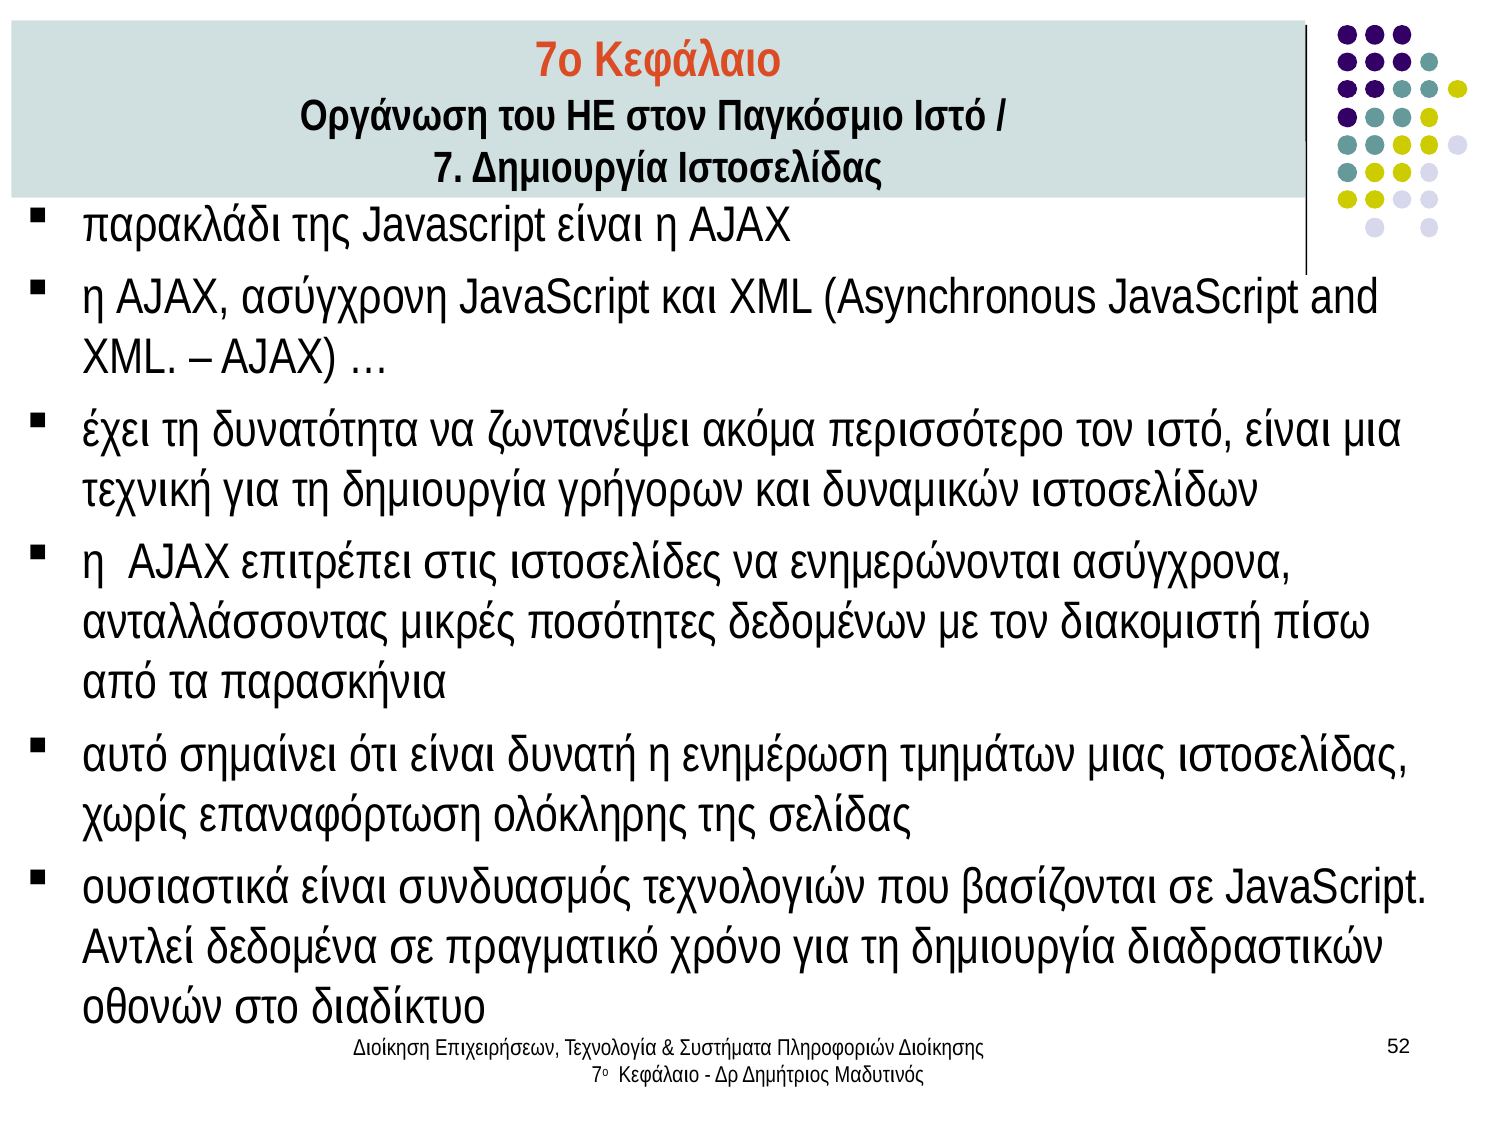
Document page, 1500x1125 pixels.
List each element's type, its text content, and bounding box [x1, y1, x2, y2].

text_box 7ο Κεφάλαιο Οργάνωση του ΗΕ στον Παγκόσμιο Ιστό / 7. Δημιουργία Ιστοσελίδας [11, 20, 1306, 198]
slide_number 52 [1123, 1042, 1425, 1100]
footer Διοίκηση Επιχειρήσεων, Τεχνολογία & Συστήματα Πληροφοριών Διοίκησης 7ο Κεφάλαιο - Δρ Δημήτριος Μαδυτινός [336, 1042, 1123, 1100]
text_box παρακλάδι της Javascript είναι η AJAX η AJAX, ασύγχρονη JavaScript και XML (Asynchronous JavaScript and XML. – AJAX) … έχει τη δυνατότητα να ζωντανέψει ακόμα περισσότερο τον ιστό, είναι μια τεχνική για τη δημιουργία γρήγορων και δυναμικών ιστοσελίδων η AJAX επιτρέπει στις ιστοσελίδες να ενημερώνονται ασύγχρονα, ανταλλάσσοντας μικρές ποσότητες δεδομένων με τον διακομιστή πίσω από τα παρασκήνια αυτό σημαίνει ότι είναι δυνατή η ενημέρωση τμημάτων μιας ιστοσελίδας, χωρίς επαναφόρτωση ολόκληρης της σελίδας ουσιαστικά είναι συνδυασμός τεχνολογιών που βασίζονται σε JavaScript. Αντλεί δεδομένα σε πραγματικό χρόνο για τη δημιουργία διαδραστικών οθονών στο διαδίκτυο [11, 183, 1453, 1042]
